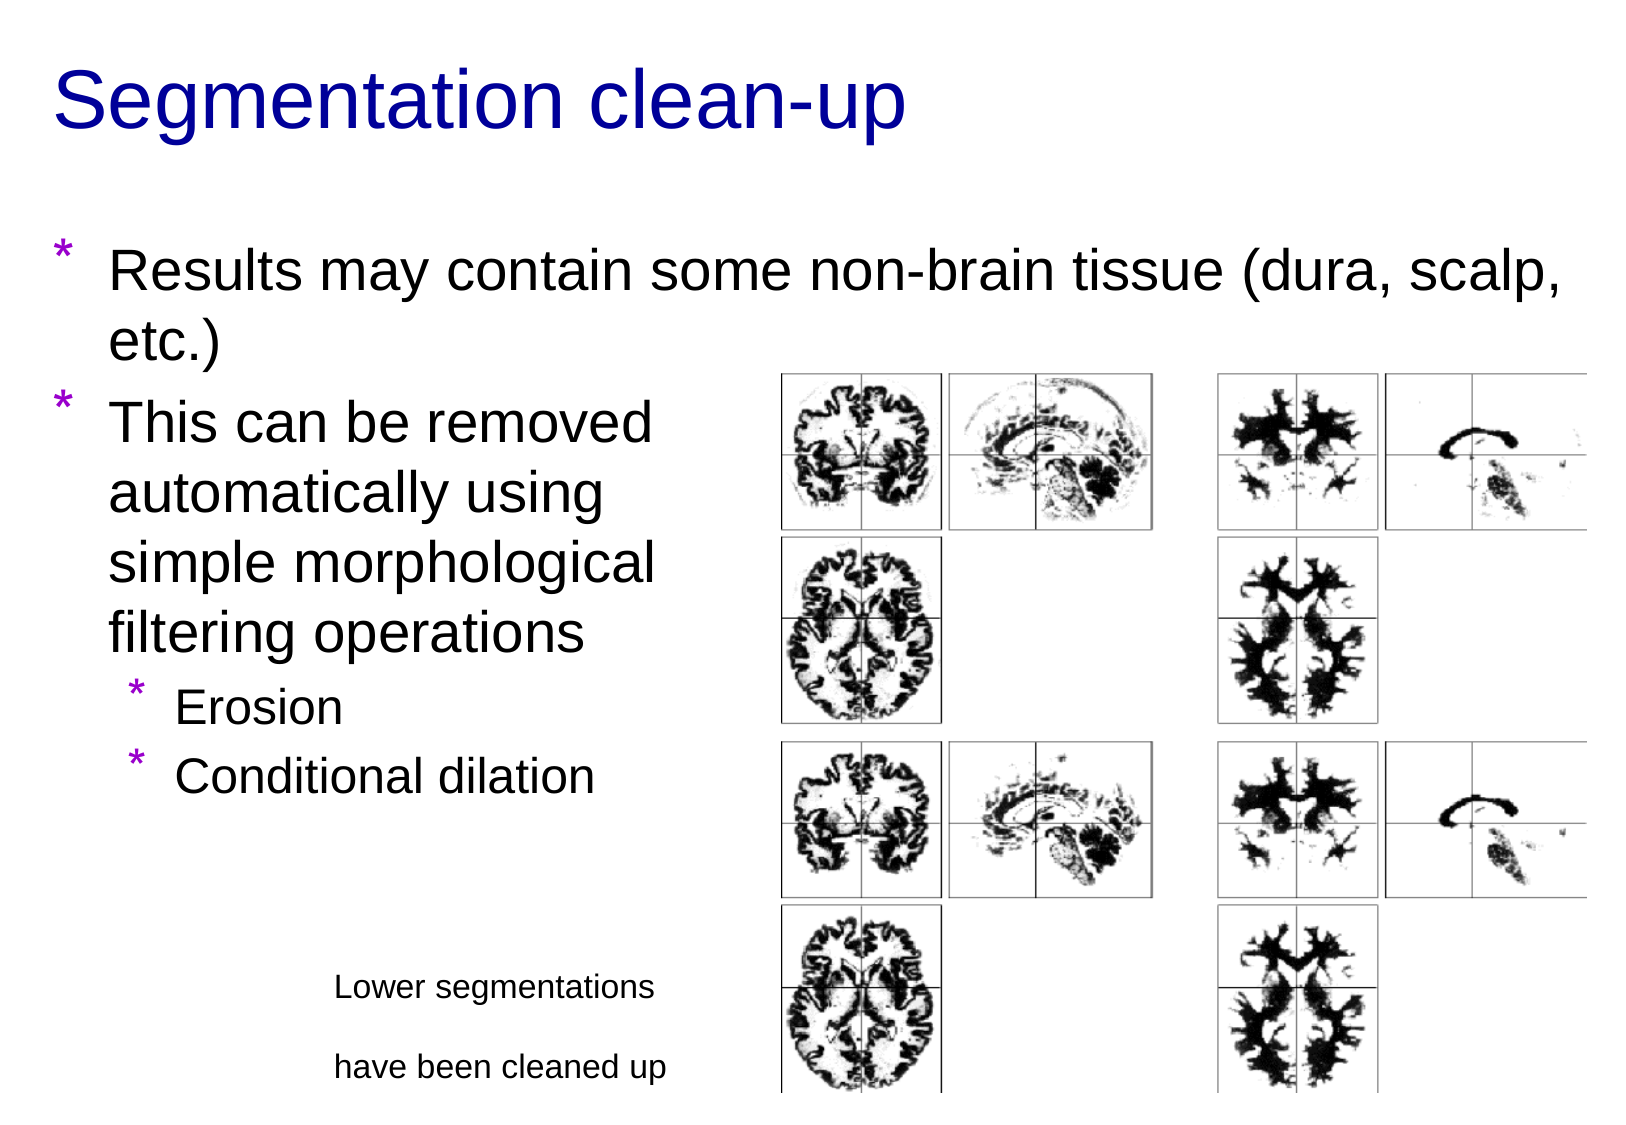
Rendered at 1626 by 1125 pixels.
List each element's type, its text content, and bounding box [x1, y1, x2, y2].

picture [780, 359, 1588, 1093]
text_box Lower segmentations have been cleaned up [319, 918, 682, 1093]
title Segmentation clean-up [37, 37, 1588, 224]
list Results may contain some non-brain tissue (dura, scalp, etc.) This can be removed automatically using simple morphological filtering operations Erosion Conditional dilation [37, 224, 1588, 1025]
